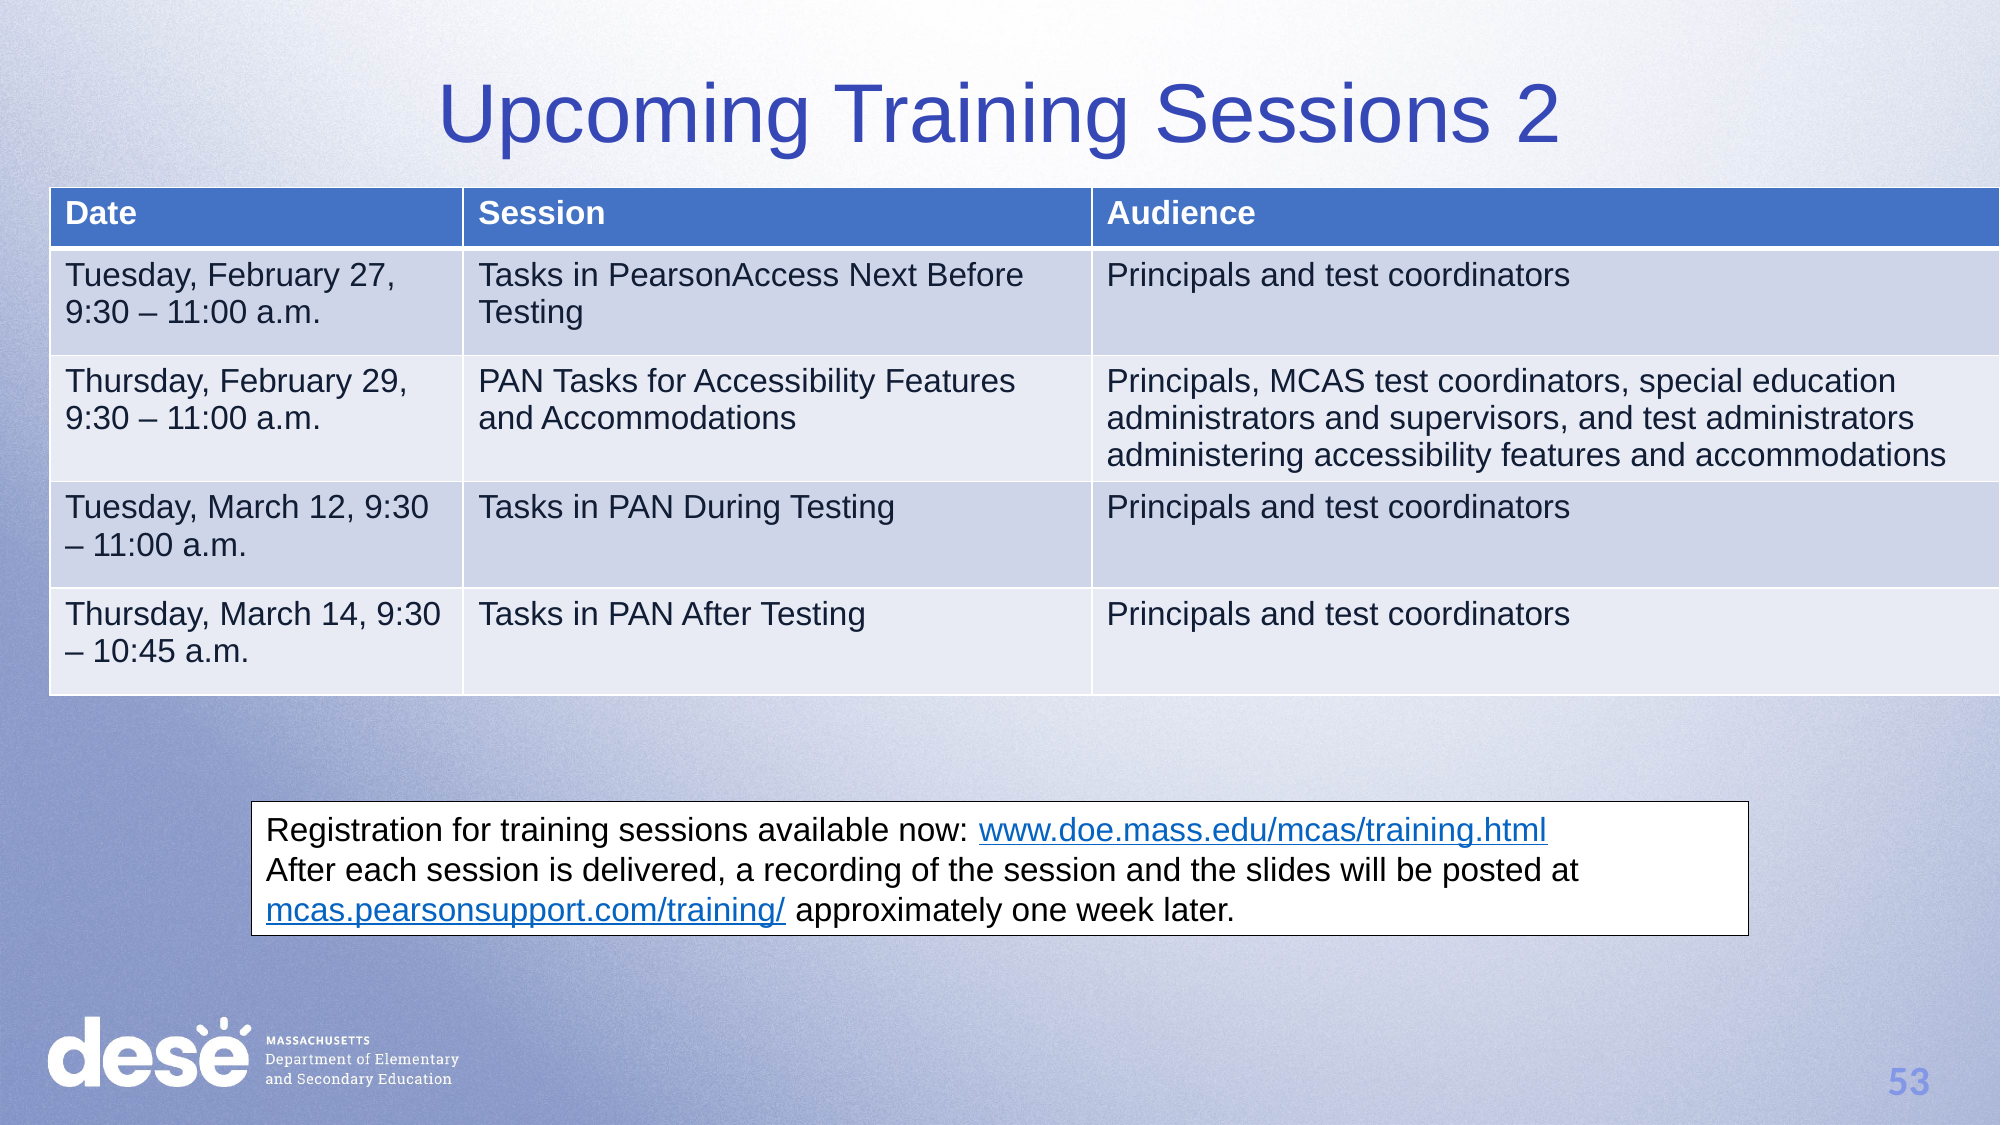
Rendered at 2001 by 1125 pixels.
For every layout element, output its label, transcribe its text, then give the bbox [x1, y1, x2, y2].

table_cell Principals and test coordinators [1093, 589, 1999, 694]
table_cell Thursday, March 14, 9:30 – 10:45 a.m. [51, 589, 462, 694]
table_cell Thursday, February 29, 9:30 – 11:00 a.m. [51, 356, 462, 481]
table_cell Tasks in PAN After Testing [464, 589, 1091, 694]
table_header Date [51, 188, 462, 246]
table_cell Tasks in PearsonAccess Next Before Testing [464, 251, 1091, 355]
title Upcoming Training Sessions 2 [137, 30, 1863, 187]
table_header Audience [1093, 188, 1999, 246]
text_box Registration for training sessions available now: www.doe.mass.edu/mcas/training.html After each session is delivered, a recording of the session and the slides will be posted at mcas.pearsonsupport.com/training/ approximately one week later. [251, 801, 1749, 936]
table_cell Tasks in PAN During Testing [464, 482, 1091, 587]
table_cell Principals and test coordinators [1093, 251, 1999, 355]
table_cell Tuesday, February 27, 9:30 – 11:00 a.m. [51, 251, 462, 355]
table_cell Principals and test coordinators [1093, 482, 1999, 587]
table_header Session [464, 188, 1091, 246]
table_cell Tuesday, March 12, 9:30 – 11:00 a.m. [51, 482, 462, 587]
table_cell Principals, MCAS test coordinators, special education administrators and supervisors, and test administrators administering accessibility features and accommodations [1093, 356, 1999, 481]
picture [0, 0, 2000, 1125]
table_cell PAN Tasks for Accessibility Features and Accommodations [464, 356, 1091, 481]
